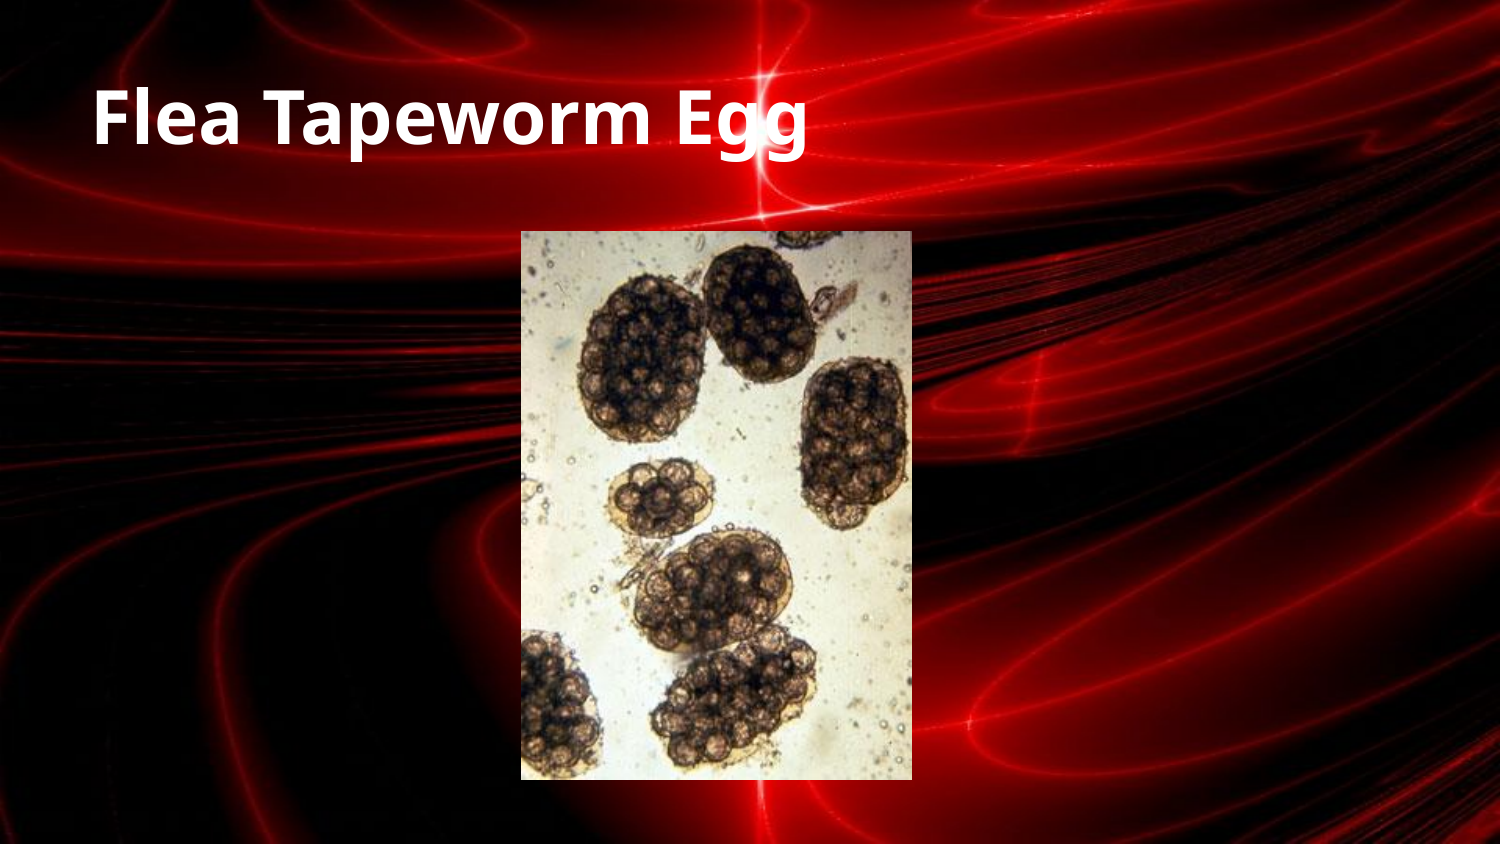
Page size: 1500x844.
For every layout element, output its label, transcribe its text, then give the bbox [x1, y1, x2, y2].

title Flea Tapeworm Egg [75, 33, 1425, 175]
picture [0, 0, 1500, 844]
